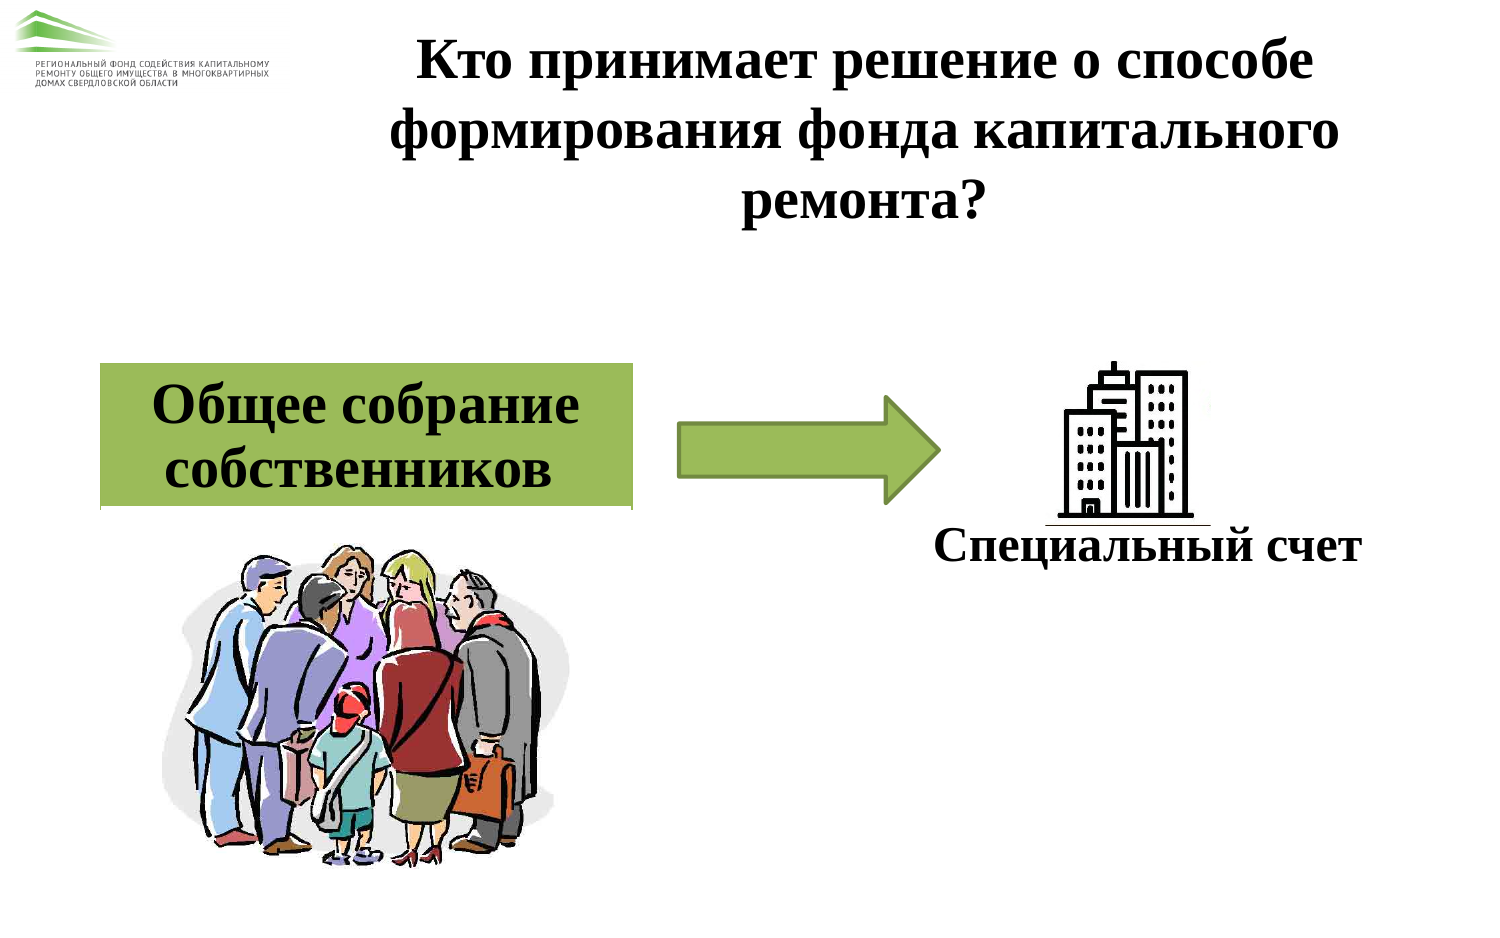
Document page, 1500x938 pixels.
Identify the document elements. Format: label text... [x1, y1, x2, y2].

picture [1045, 361, 1211, 526]
text_box Специальный счет [918, 504, 1378, 580]
picture [162, 542, 570, 870]
text_box Кто принимает решение о способе формирования фонда капитального ремонта? [265, 13, 1466, 238]
picture [0, 0, 290, 96]
table_header Общее собрание собственников [101, 364, 631, 506]
text_box [676, 394, 942, 506]
